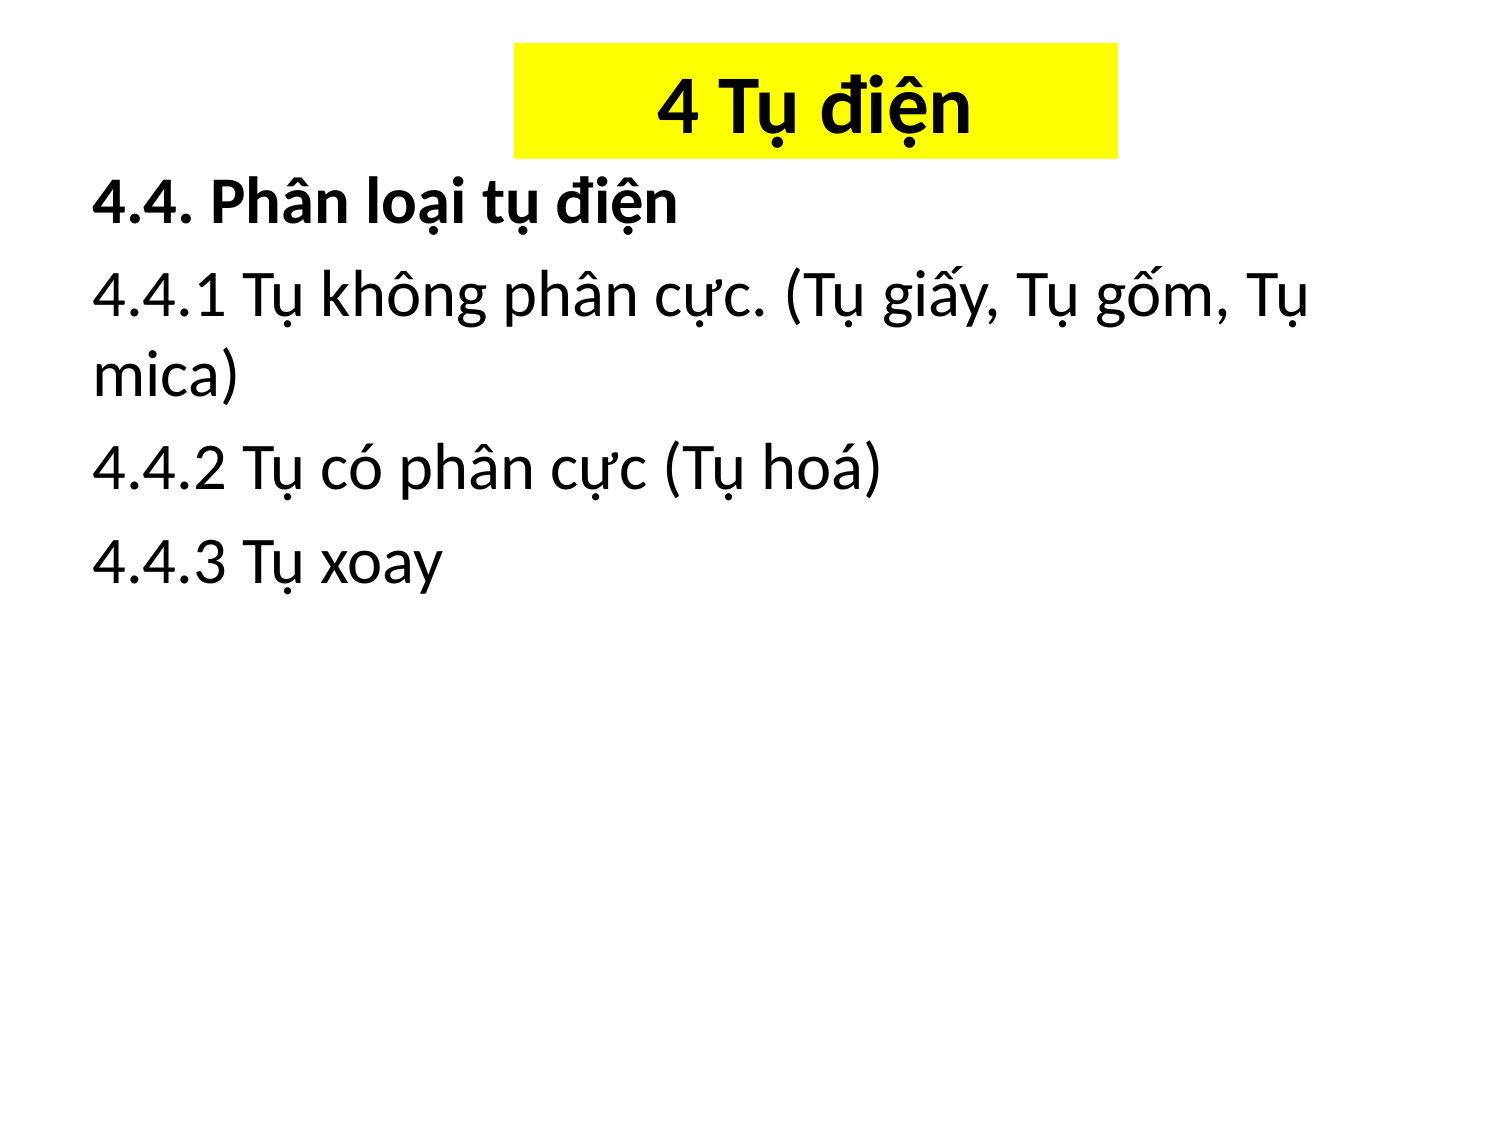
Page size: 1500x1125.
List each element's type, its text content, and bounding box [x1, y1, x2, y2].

title 4 Tụ điện [513, 42, 1118, 149]
list 4.4. Phân loại tụ điện 4.4.1 Tụ không phân cực. (Tụ giấy, Tụ gốm, Tụ mica) 4.4.2 Tụ có phân cực (Tụ hoá) 4.4.3 Tụ xoay [77, 149, 1459, 1047]
